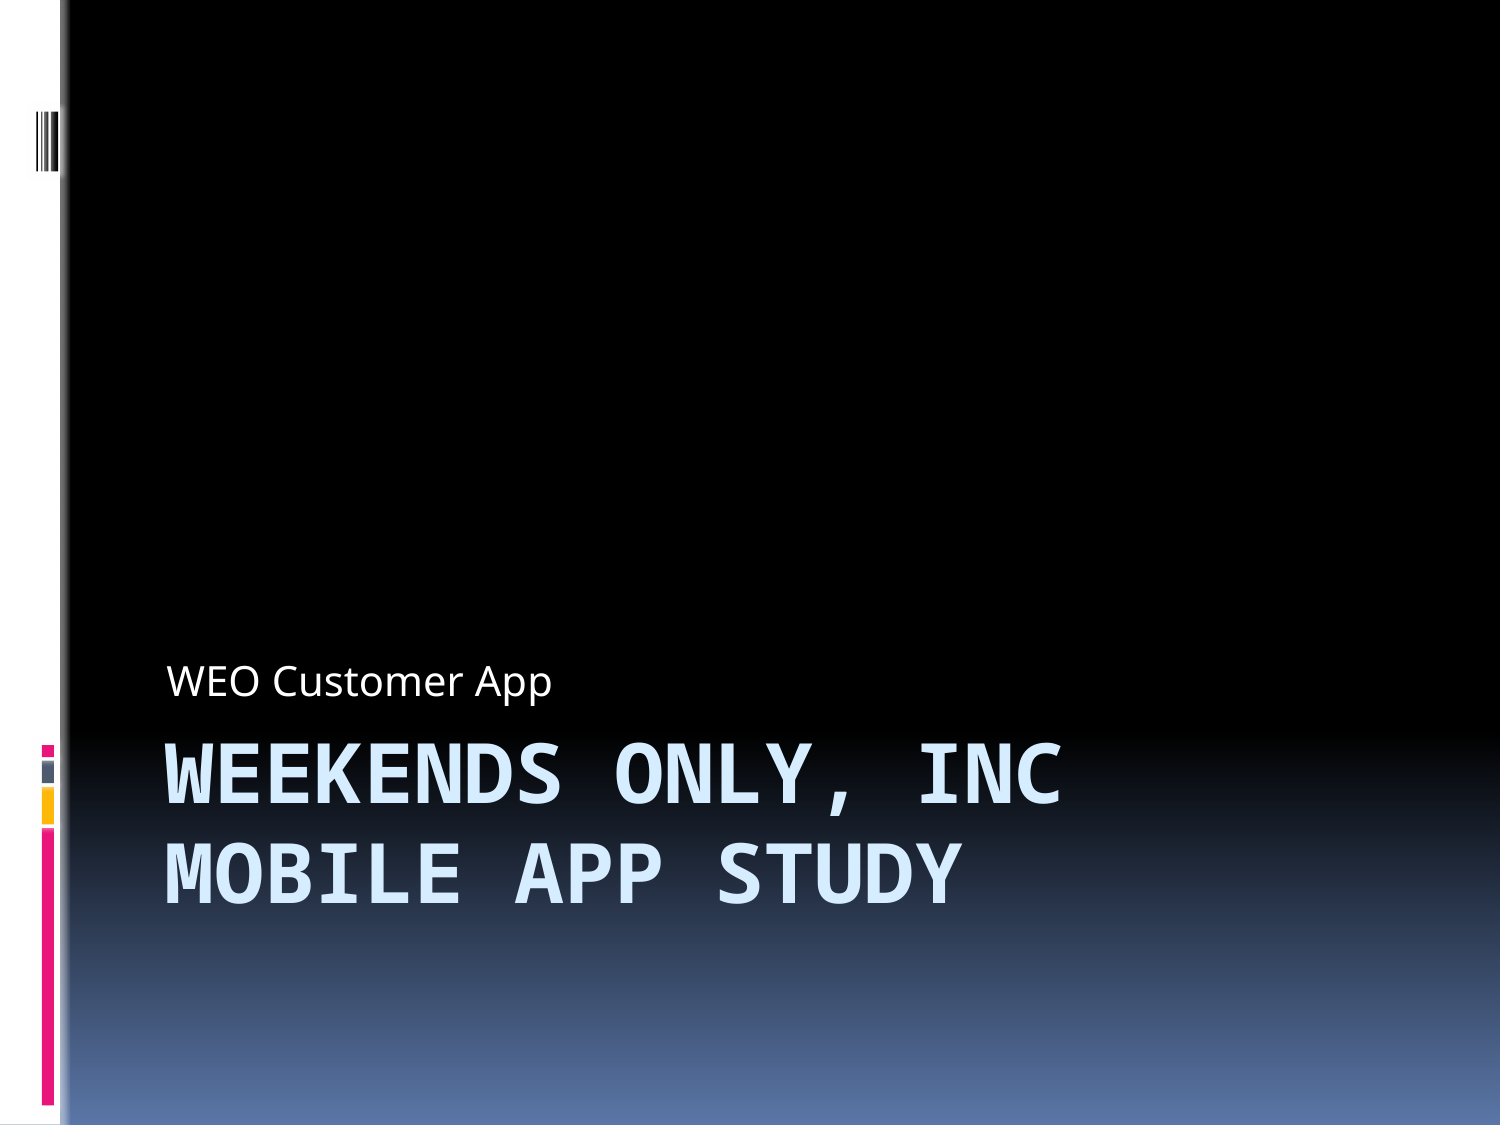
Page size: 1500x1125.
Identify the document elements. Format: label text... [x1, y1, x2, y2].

title Weekends Only, Inc Mobile App Study [150, 713, 1425, 1037]
subtitle WEO Customer App [150, 464, 1425, 713]
